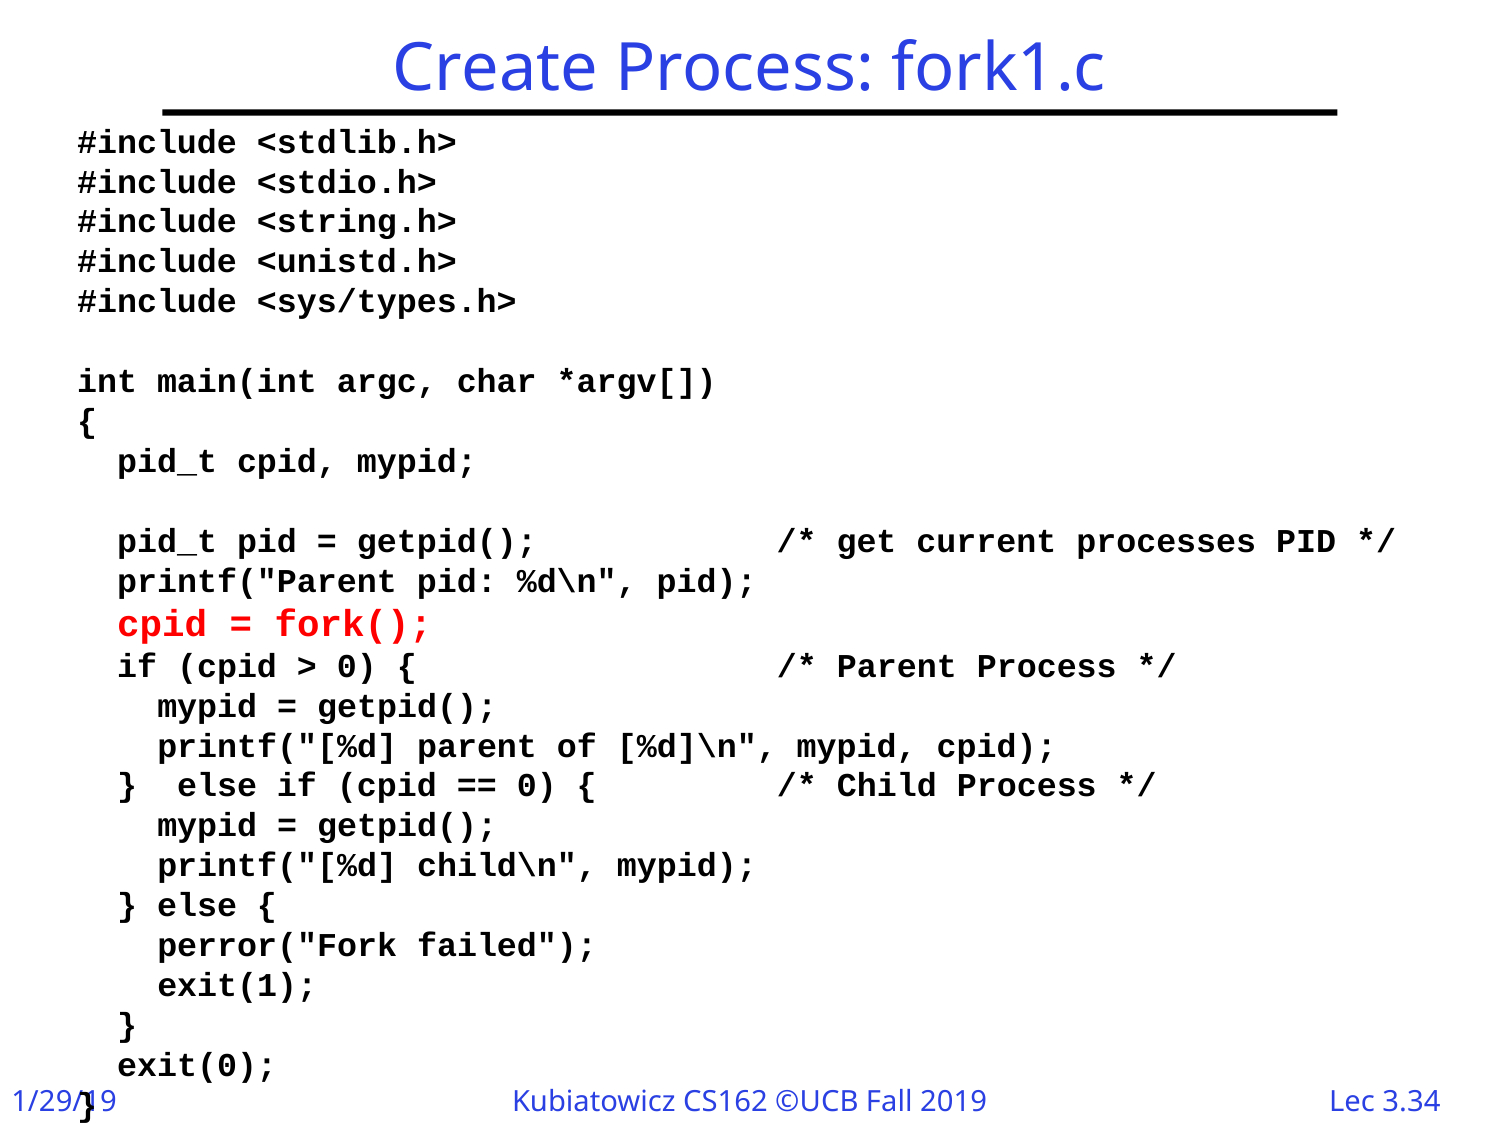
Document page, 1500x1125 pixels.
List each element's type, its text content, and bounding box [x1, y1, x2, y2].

text_box #include <stdlib.h> #include <stdio.h> #include <string.h> #include <unistd.h> #include <sys/types.h> int main(int argc, char *argv[]) { pid_t cpid, mypid; pid_t pid = getpid(); /* get current processes PID */ printf("Parent pid: %d\n", pid); cpid = fork(); if (cpid > 0) { /* Parent Process */ mypid = getpid(); printf("[%d] parent of [%d]\n", mypid, cpid); } else if (cpid == 0) { /* Child Process */ mypid = getpid(); printf("[%d] child\n", mypid); } else { perror("Fork failed"); exit(1); } exit(0); } [62, 112, 1500, 1125]
title Create Process: fork1.c [162, 24, 1338, 112]
